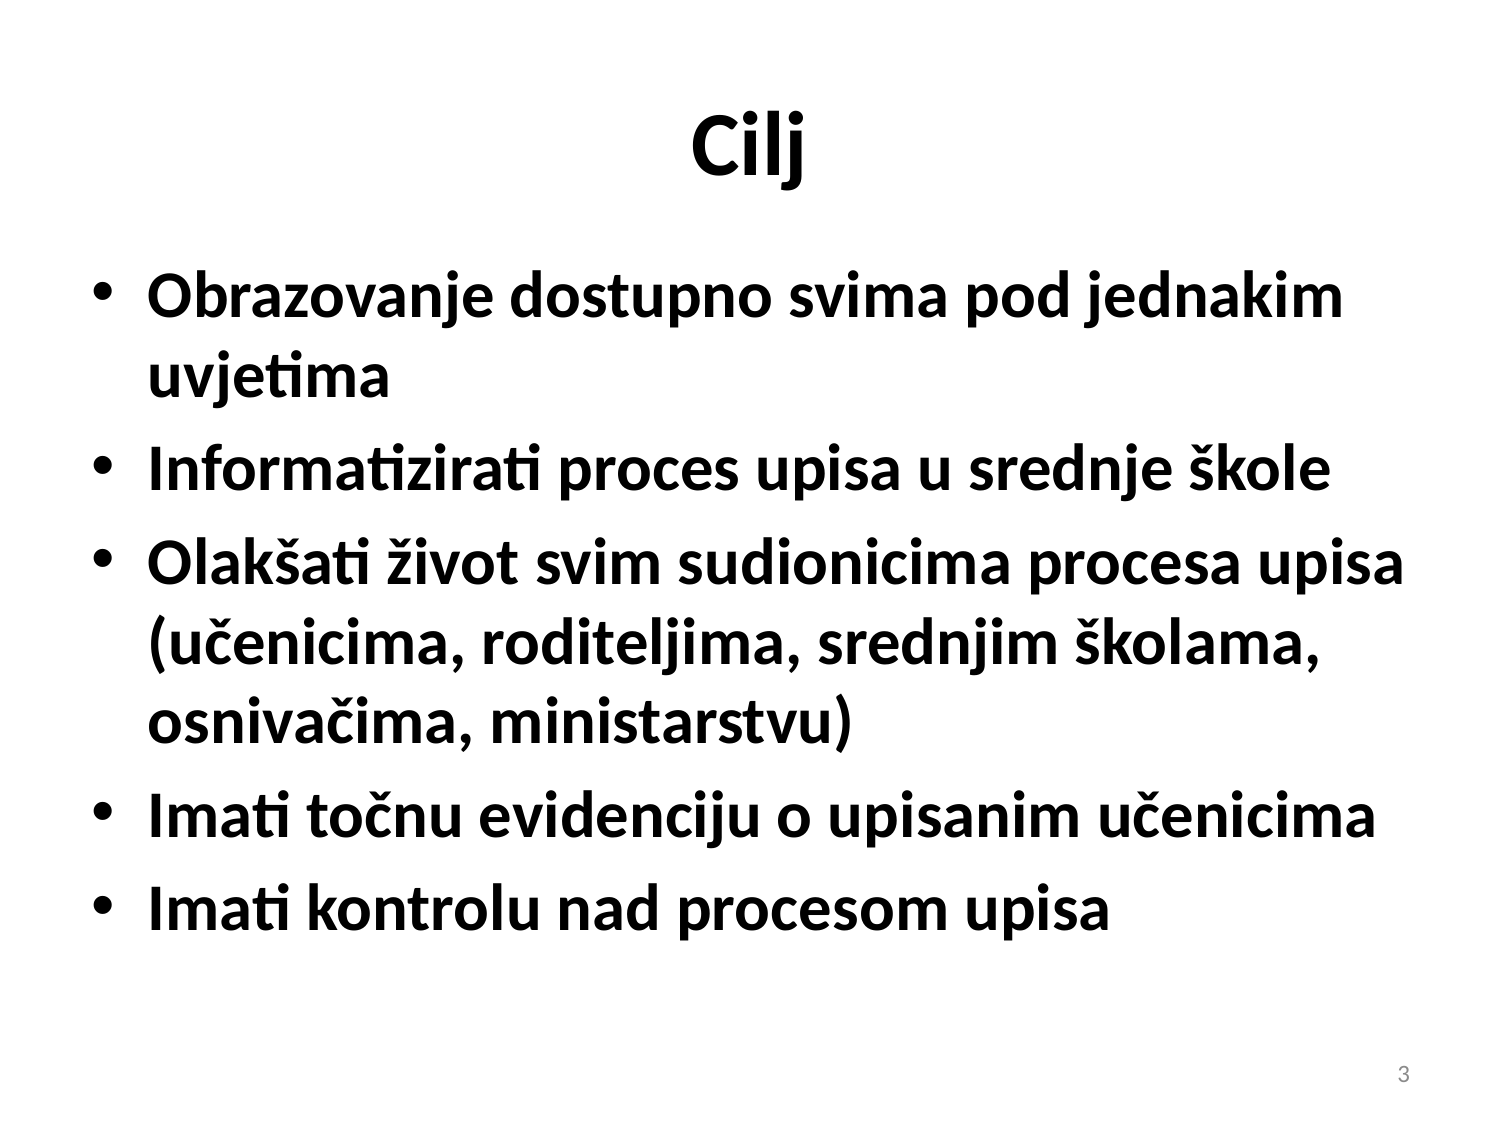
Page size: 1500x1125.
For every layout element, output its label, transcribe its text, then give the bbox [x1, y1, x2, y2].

text_box Cilj [75, 45, 1425, 233]
text_box 3 [1074, 1042, 1425, 1103]
text_box Obrazovanje dostupno svima pod jednakim uvjetima Informatizirati proces upisa u srednje škole Olakšati život svim sudionicima procesa upisa (učenicima, roditeljima, srednjim školama, osnivačima, ministarstvu) Imati točnu evidenciju o upisanim učenicima Imati kontrolu nad procesom upisa [76, 243, 1427, 1012]
